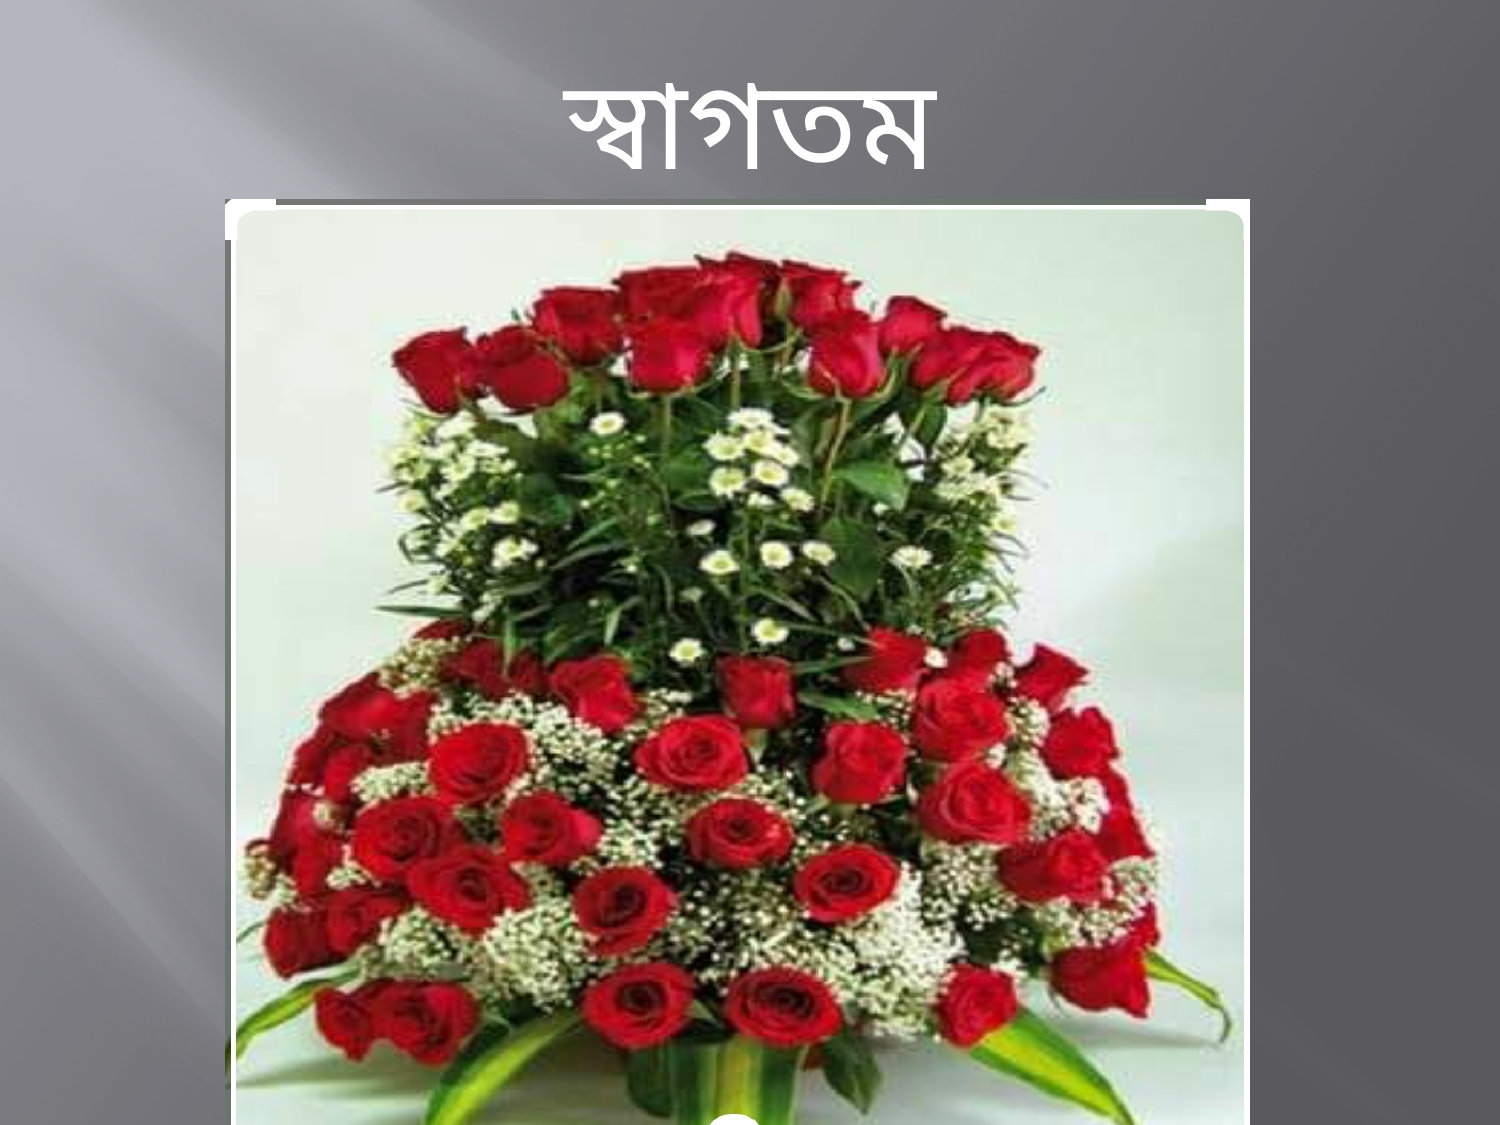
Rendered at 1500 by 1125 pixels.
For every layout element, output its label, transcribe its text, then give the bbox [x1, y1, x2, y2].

text_box স্বাগতম [549, 36, 1125, 199]
picture [224, 199, 1251, 1125]
